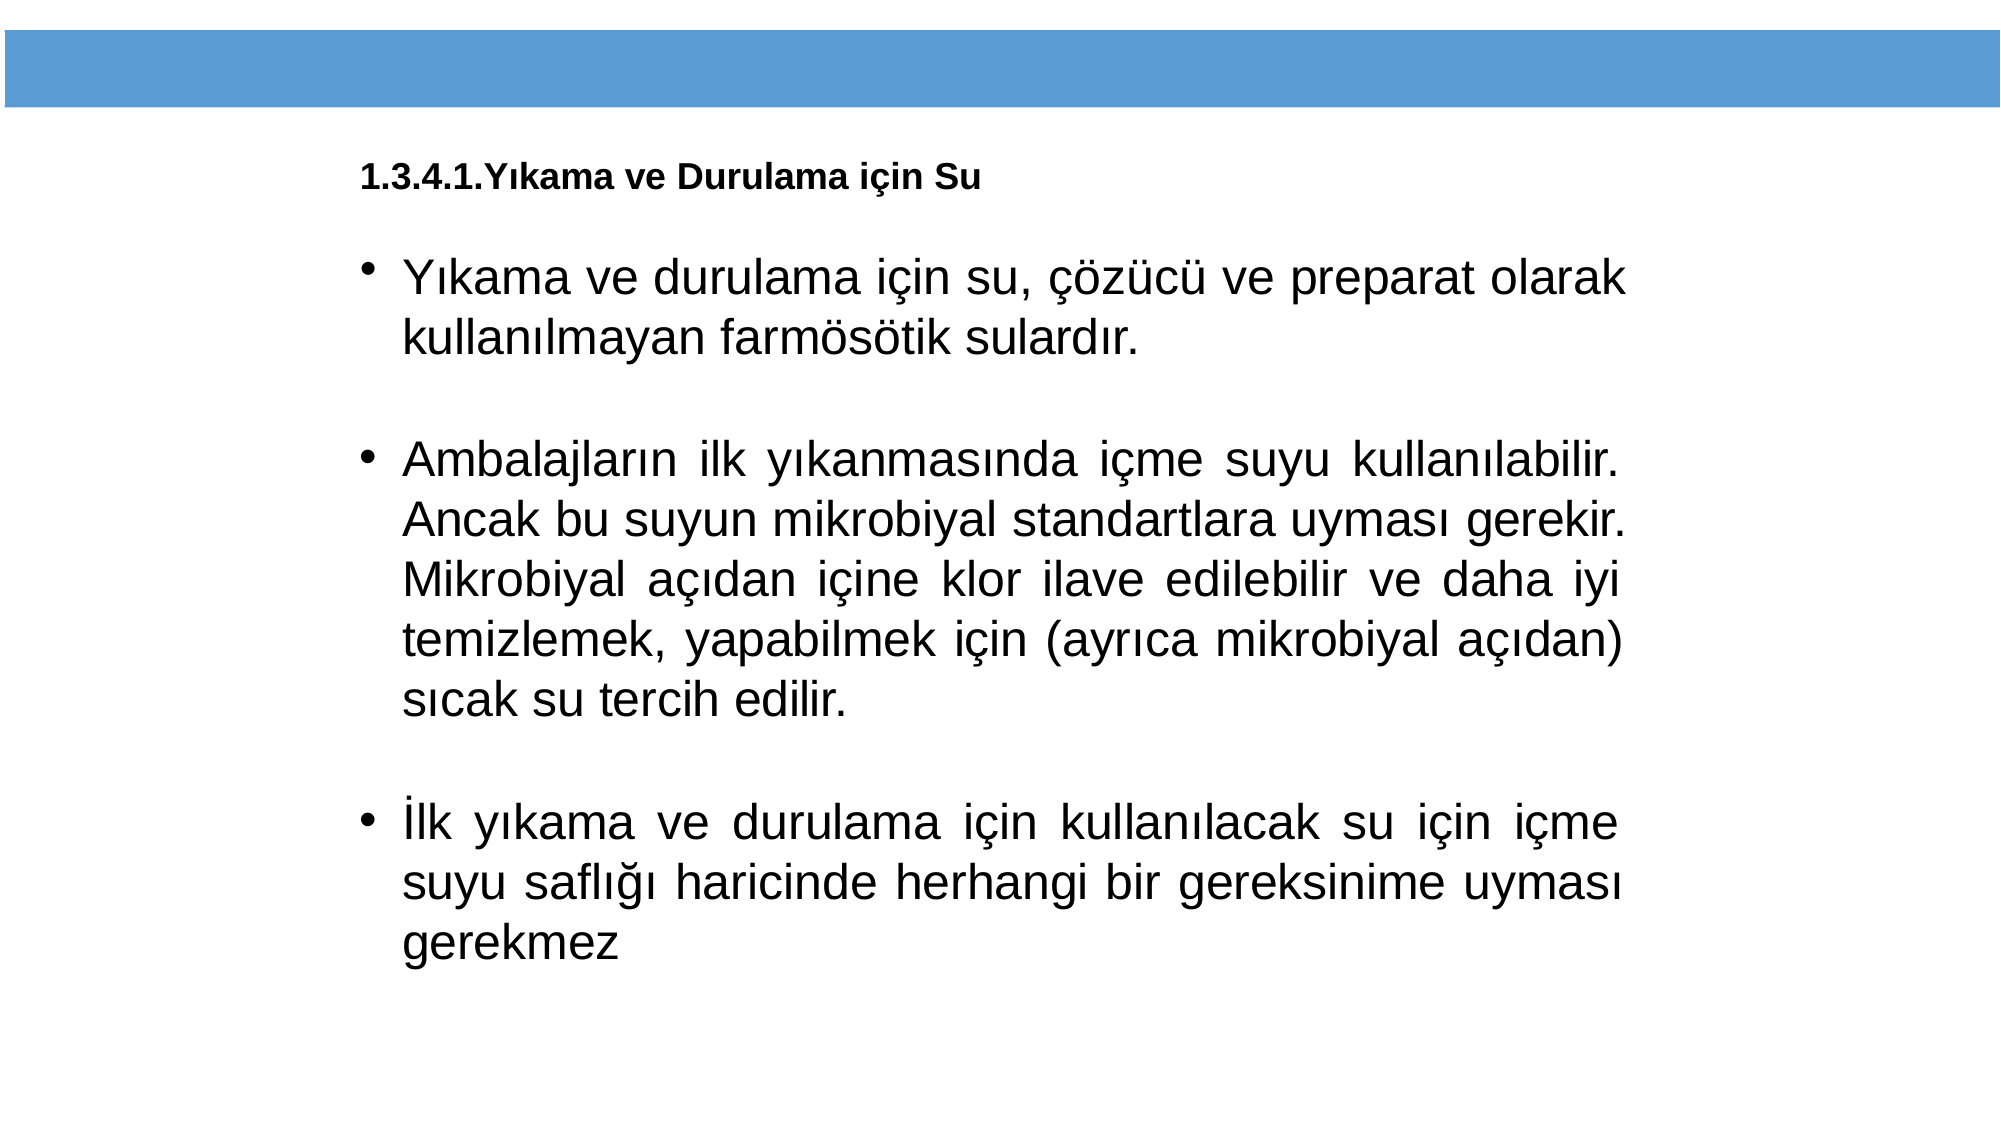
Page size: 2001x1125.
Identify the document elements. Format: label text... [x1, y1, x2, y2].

text_box 1.3.4.1.Yıkama ve Durulama için Su Yıkama ve durulama için su, çözücü ve preparat olarak kullanılmayan farmösötik sulardır. Ambalajların ilk yıkanmasında içme suyu kullanılabilir. Ancak bu suyun mikrobiyal standartlara uyması gerekir. Mikrobiyal açıdan içine klor ilave edilebilir ve daha iyi temizlemek, yapabilmek için (ayrıca mikrobiyal açıdan) sıcak su tercih edilir. İlk yıkama ve durulama için kullanılacak su için içme suyu saflığı haricinde herhangi bir gereksinime uyması gerekmez [357, 150, 1643, 970]
